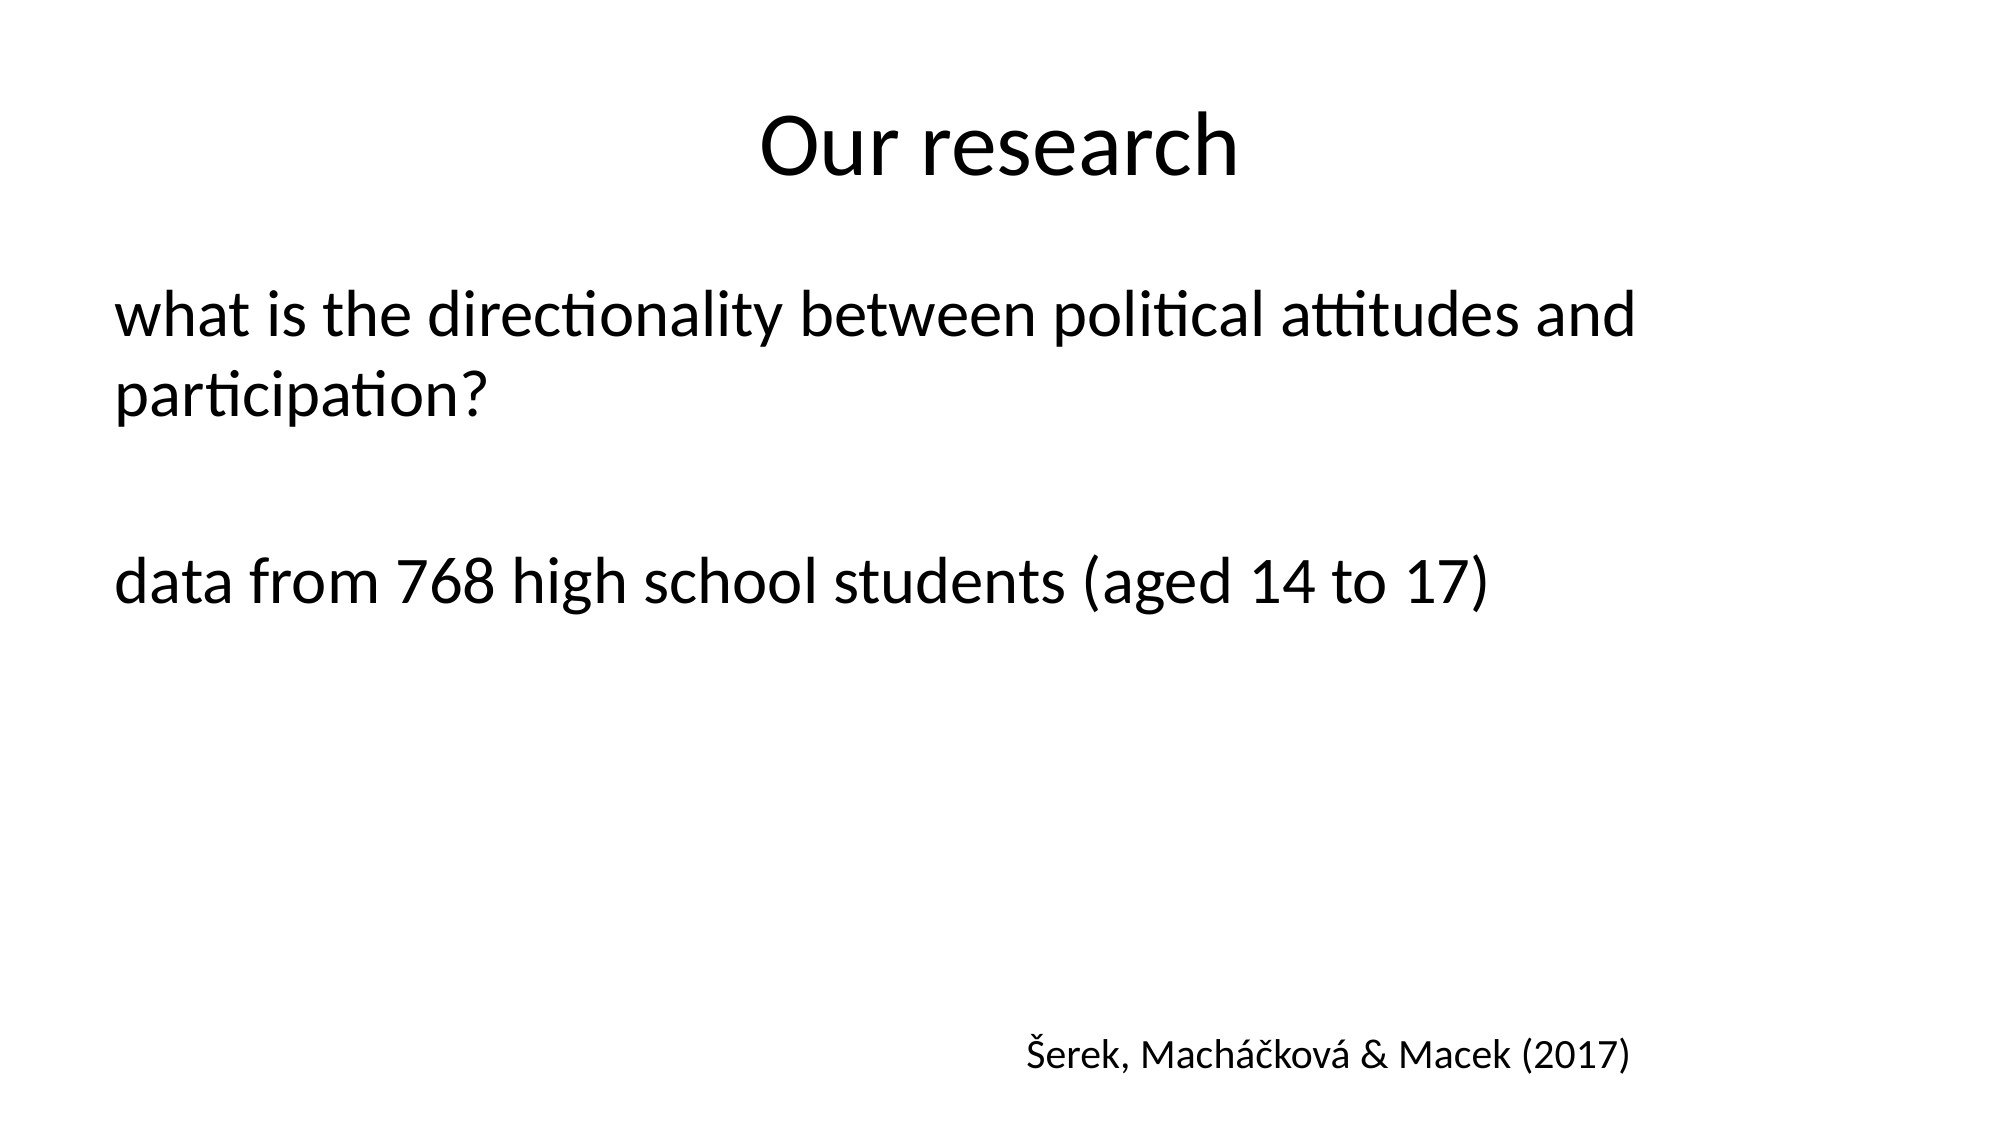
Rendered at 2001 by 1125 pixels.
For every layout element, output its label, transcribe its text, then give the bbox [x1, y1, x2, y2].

text_box Šerek, Macháčková & Macek (2017) [1011, 1019, 1750, 1085]
title Our research [99, 45, 1900, 233]
list what is the directionality between political attitudes and participation? data from 768 high school students (aged 14 to 17) [99, 262, 1900, 1005]
